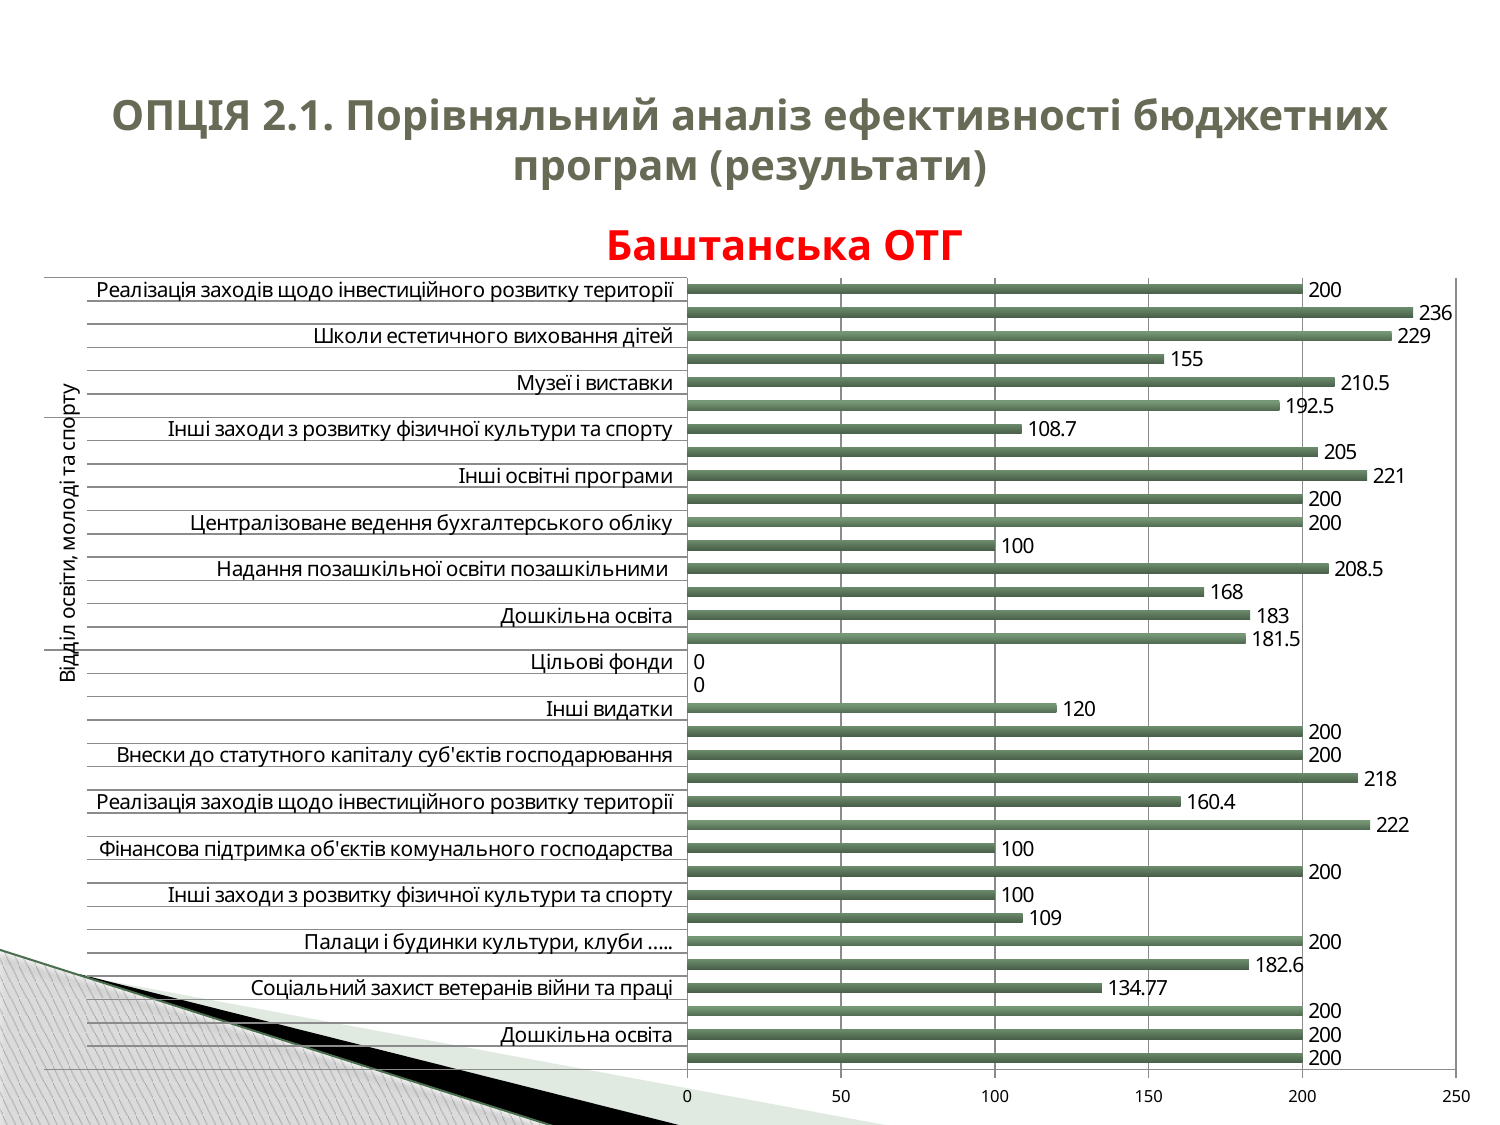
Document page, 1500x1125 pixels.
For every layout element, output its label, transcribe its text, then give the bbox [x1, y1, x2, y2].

text_box Баштанська ОТГ [590, 211, 979, 256]
title ОПЦІЯ 2.1. Порівняльний аналіз ефективності бюджетних програм (результати) [75, 45, 1425, 233]
chart [23, 257, 1500, 1125]
